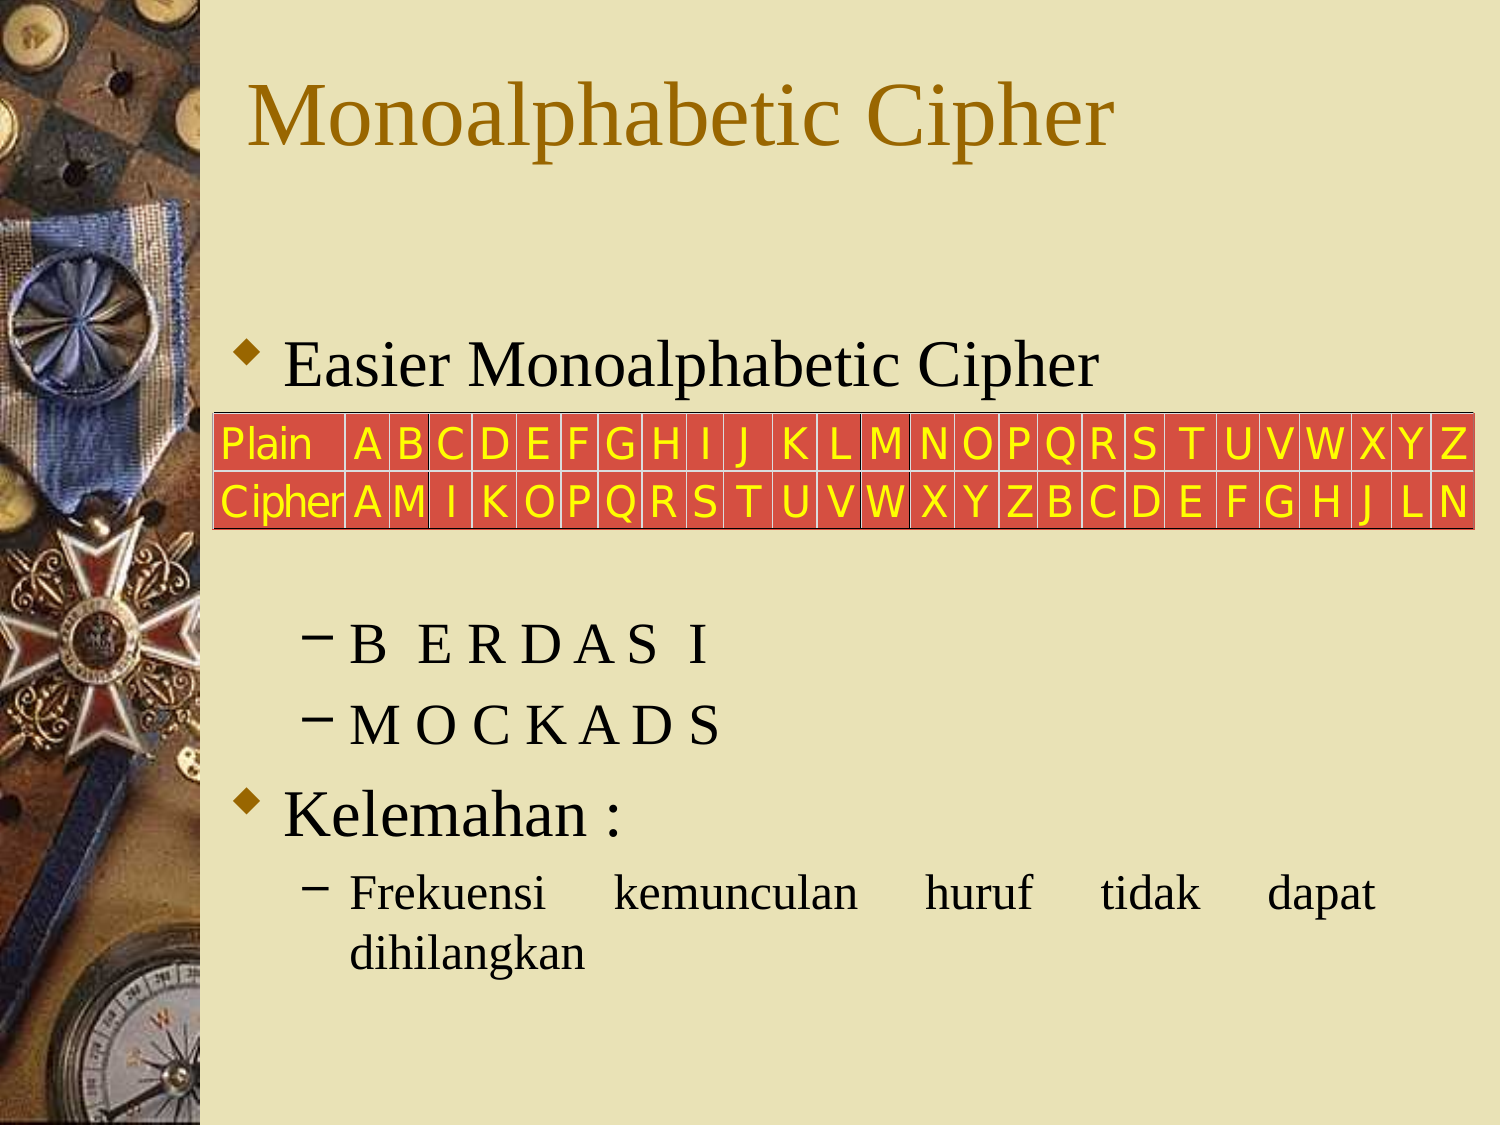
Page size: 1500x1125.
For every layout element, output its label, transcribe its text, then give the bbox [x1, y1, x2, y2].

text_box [212, 412, 1476, 531]
title Monoalphabetic Cipher [200, 62, 1163, 155]
picture [0, 0, 200, 1125]
list Easier Monoalphabetic Cipher B E R D A S I M O C K A D S Kelemahan : Frekuensi kemunculan huruf tidak dapat dihilangkan [212, 539, 1392, 1022]
list Easier Monoalphabetic Cipher B E R D A S I M O C K A D S Kelemahan : Frekuensi kemunculan huruf tidak dapat dihilangkan [212, 312, 1392, 411]
